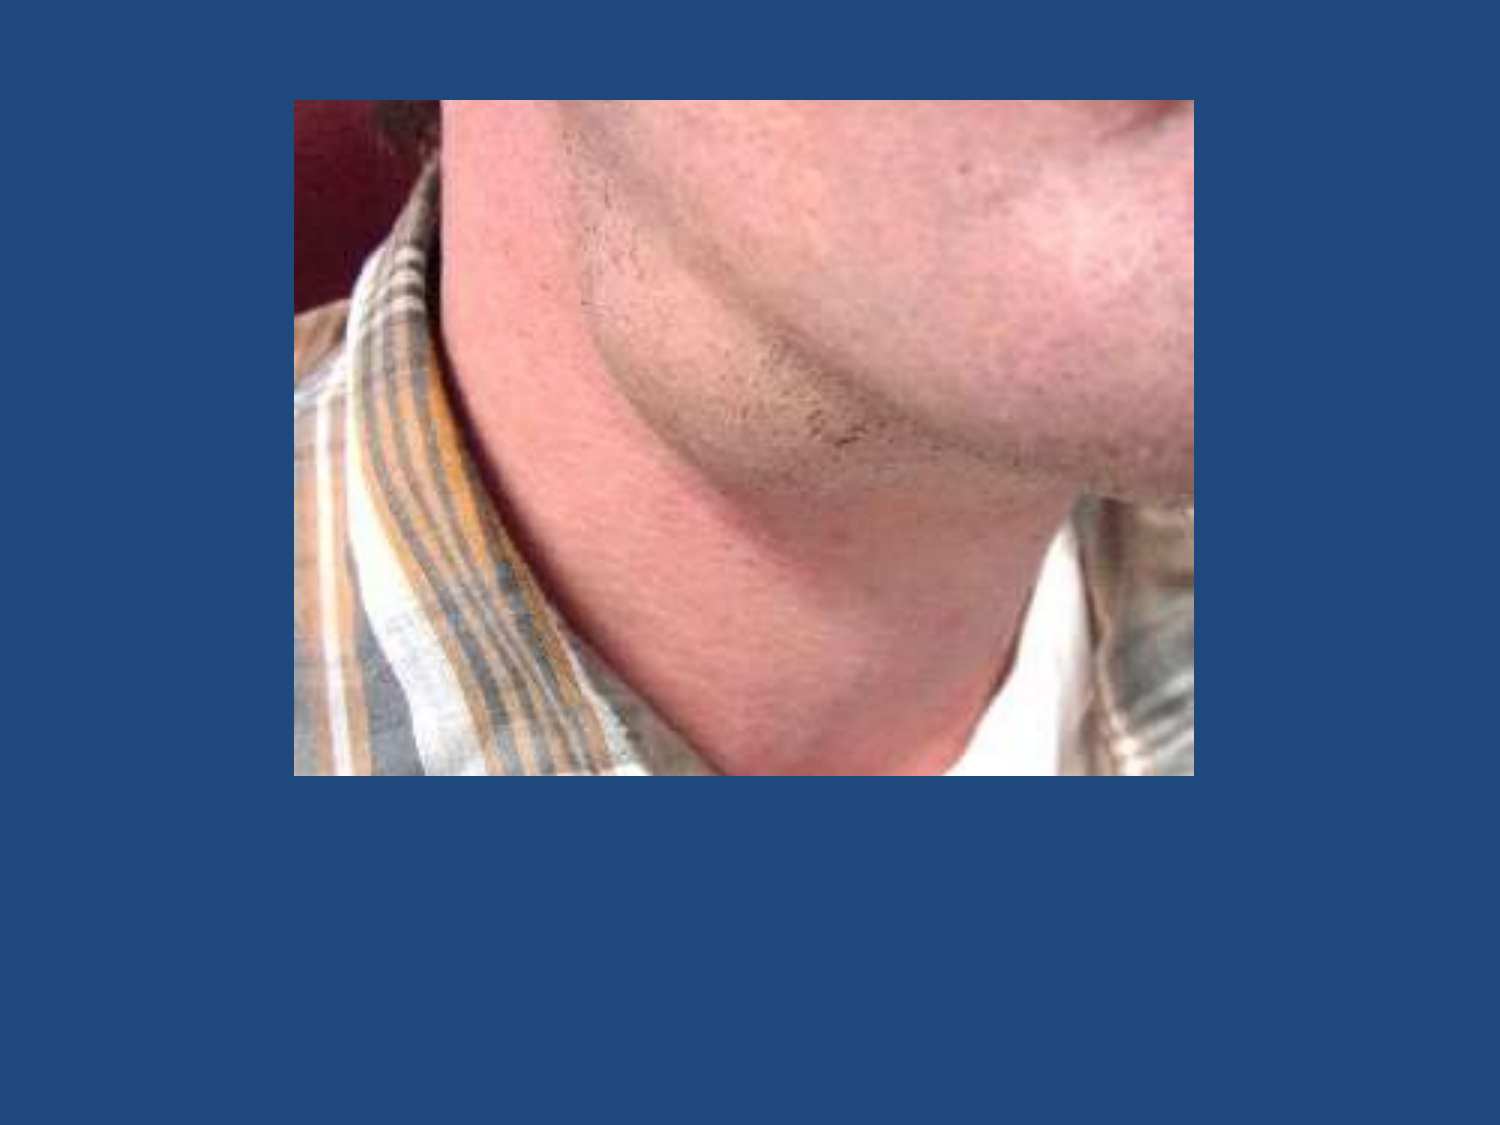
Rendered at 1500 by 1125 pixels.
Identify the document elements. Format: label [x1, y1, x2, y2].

picture [293, 100, 1195, 776]
